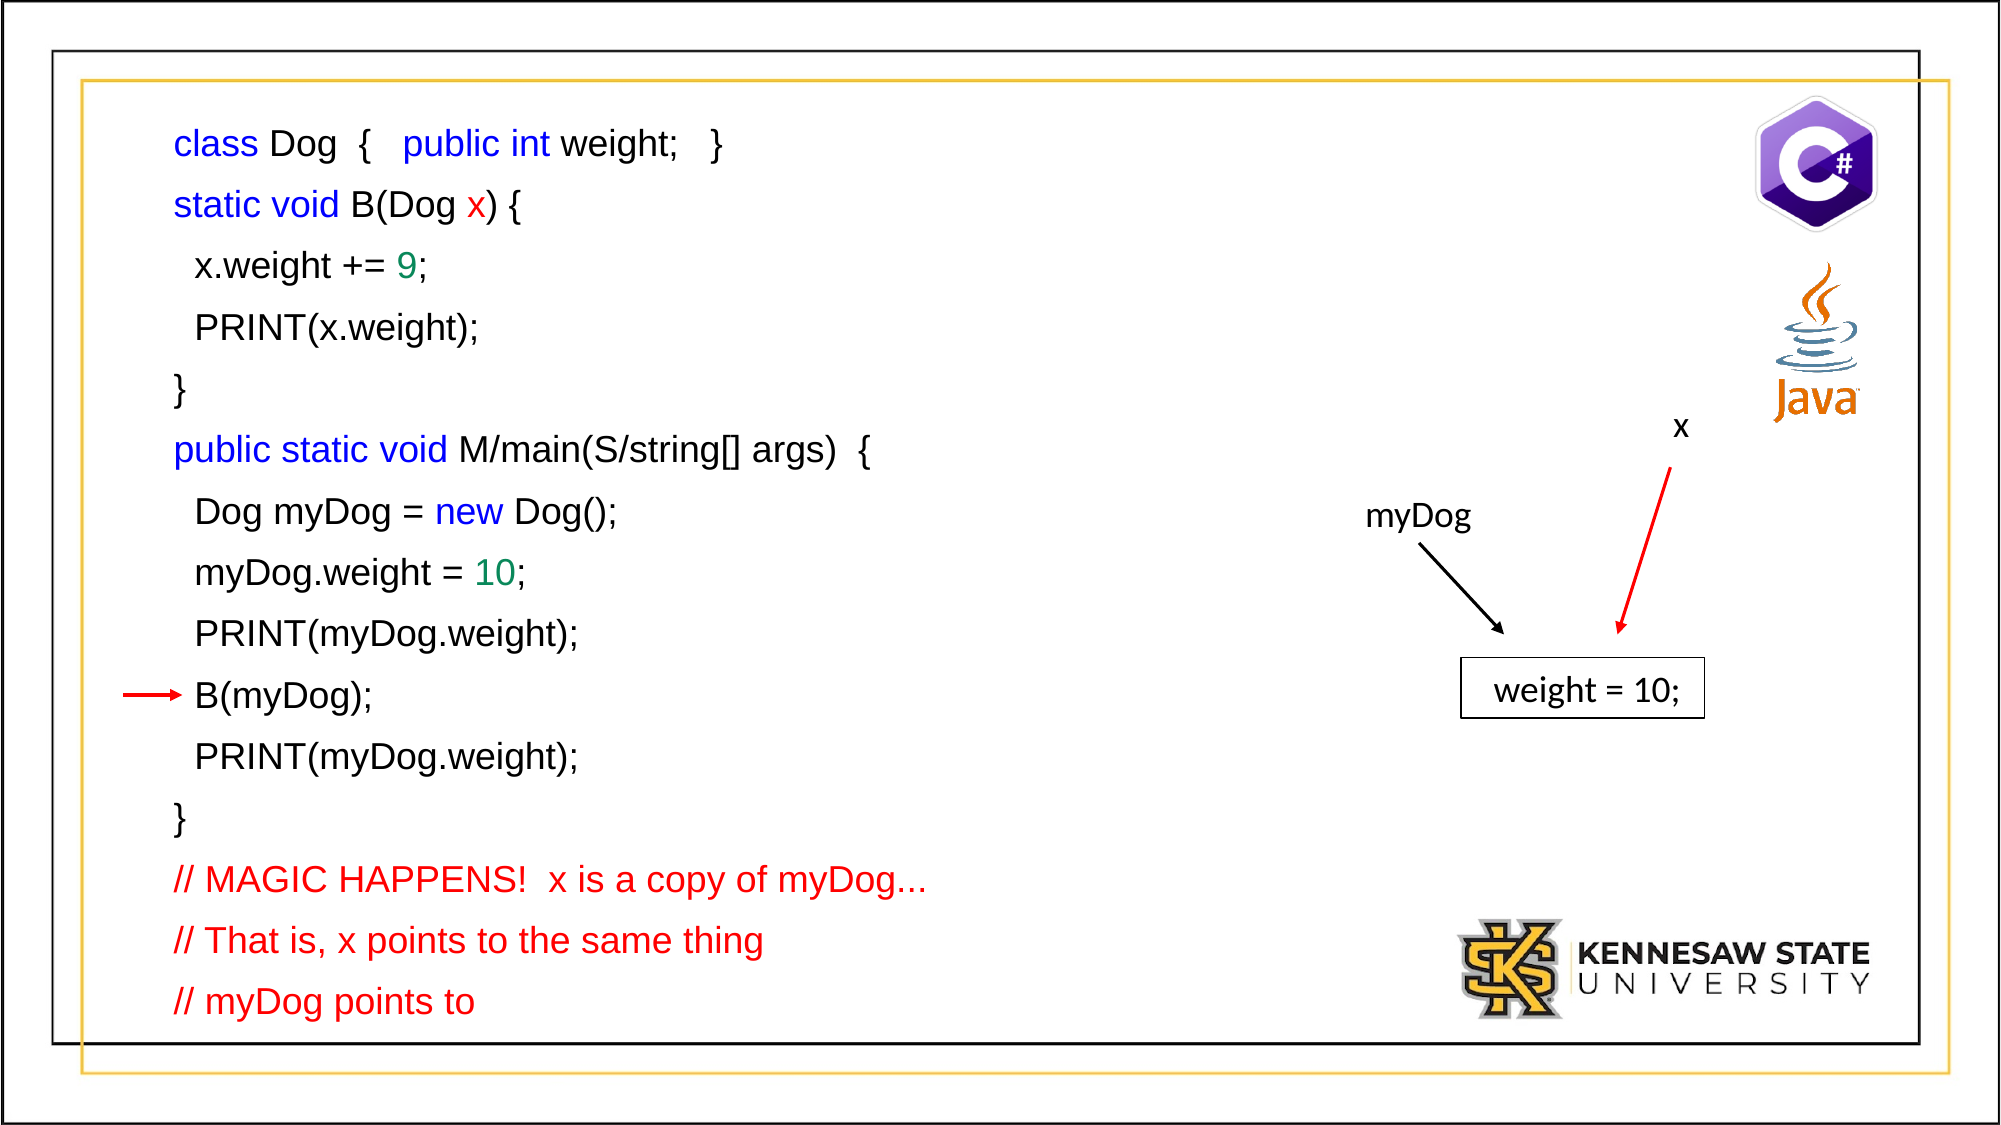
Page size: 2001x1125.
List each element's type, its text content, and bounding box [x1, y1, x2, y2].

picture [0, 0, 2001, 1125]
text_box myDog [1349, 482, 1489, 543]
text_box weight = 10; [1461, 657, 1705, 719]
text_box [1418, 542, 1505, 635]
list class Dog { public int weight; } static void B(Dog x) { x.weight += 9; PRINT(x.weight); } public static void M/main(S/string[] args) { Dog myDog = new Dog(); myDog.weight = 10; PRINT(myDog.weight); B(myDog); PRINT(myDog.weight); } // MAGIC HAPPENS! x is a copy of myDog... // That is, x points to the same thing // myDog points to [137, 116, 1253, 1043]
text_box x [1658, 393, 1705, 454]
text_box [1617, 466, 1671, 635]
